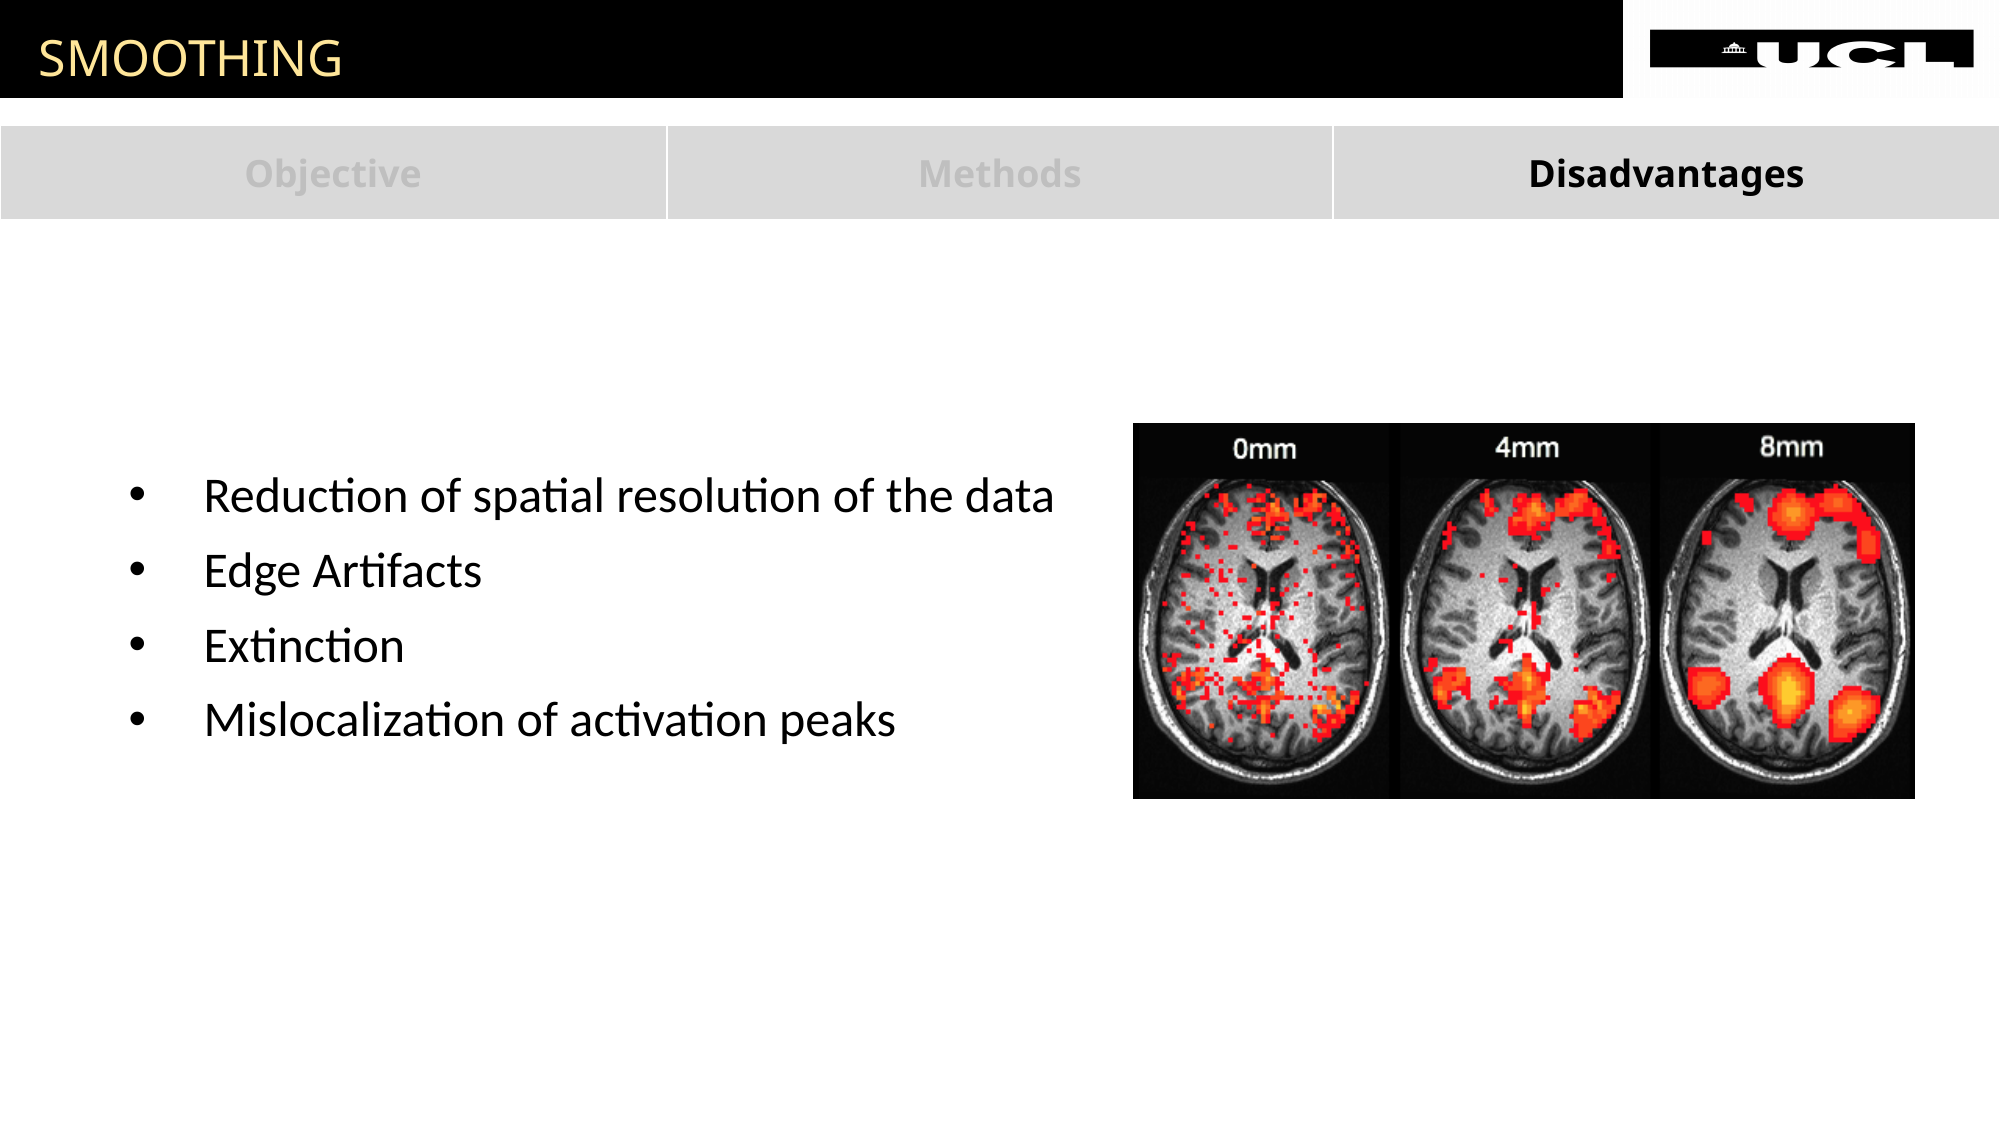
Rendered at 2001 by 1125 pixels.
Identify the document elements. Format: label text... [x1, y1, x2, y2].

table_header Methods [668, 126, 1332, 219]
table_header Objective [1, 126, 666, 219]
picture [1133, 423, 1915, 799]
text_box Reduction of spatial resolution of the data Edge Artifacts Extinction Mislocalization of activation peaks [113, 461, 1133, 760]
table_header Disadvantages [1334, 126, 1999, 219]
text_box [0, 0, 2000, 98]
